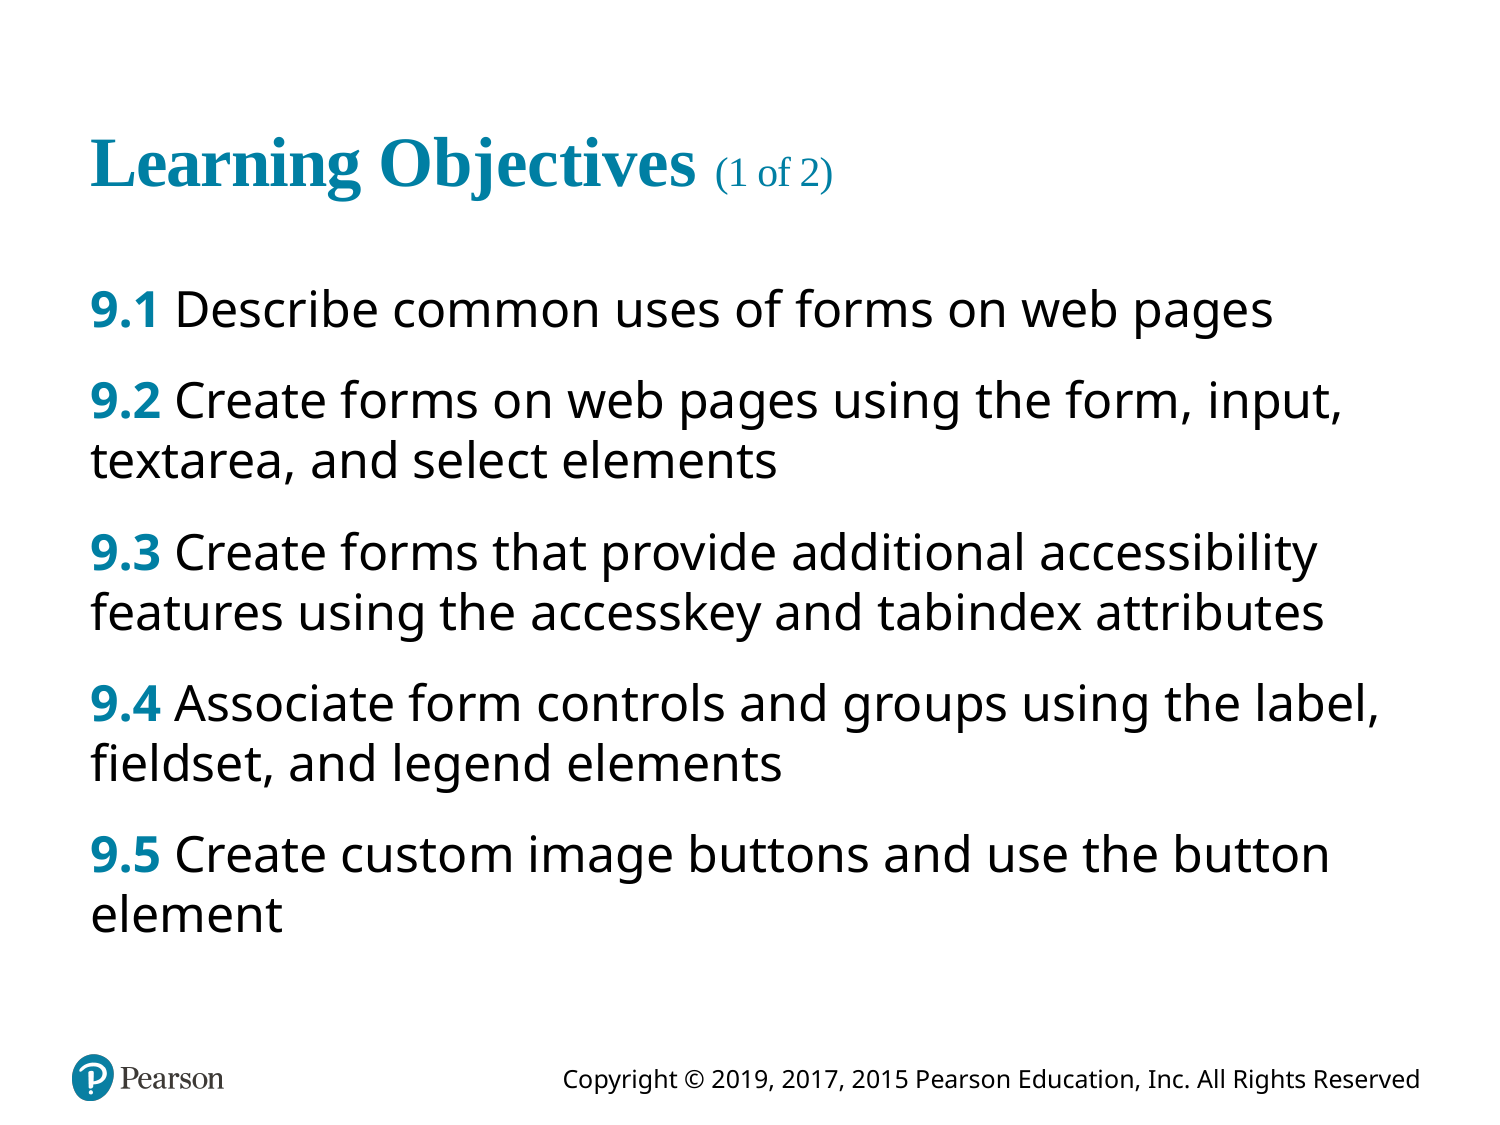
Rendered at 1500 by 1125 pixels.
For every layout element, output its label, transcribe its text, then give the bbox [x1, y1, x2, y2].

picture [98, 1054, 224, 1101]
picture [80, 1063, 106, 1088]
list 9.1 Describe common uses of forms on web pages 9.2 Create forms on web pages using the form, input, textarea, and select elements 9.3 Create forms that provide additional accessibility features using the accesskey and tabindex attributes 9.4 Associate form controls and groups using the label, fieldset, and legend elements 9.5 Create custom image buttons and use the button element [75, 262, 1425, 958]
title Learning Objectives (1 of 2) [75, 0, 1425, 216]
picture [72, 1087, 83, 1101]
picture [72, 1054, 88, 1070]
